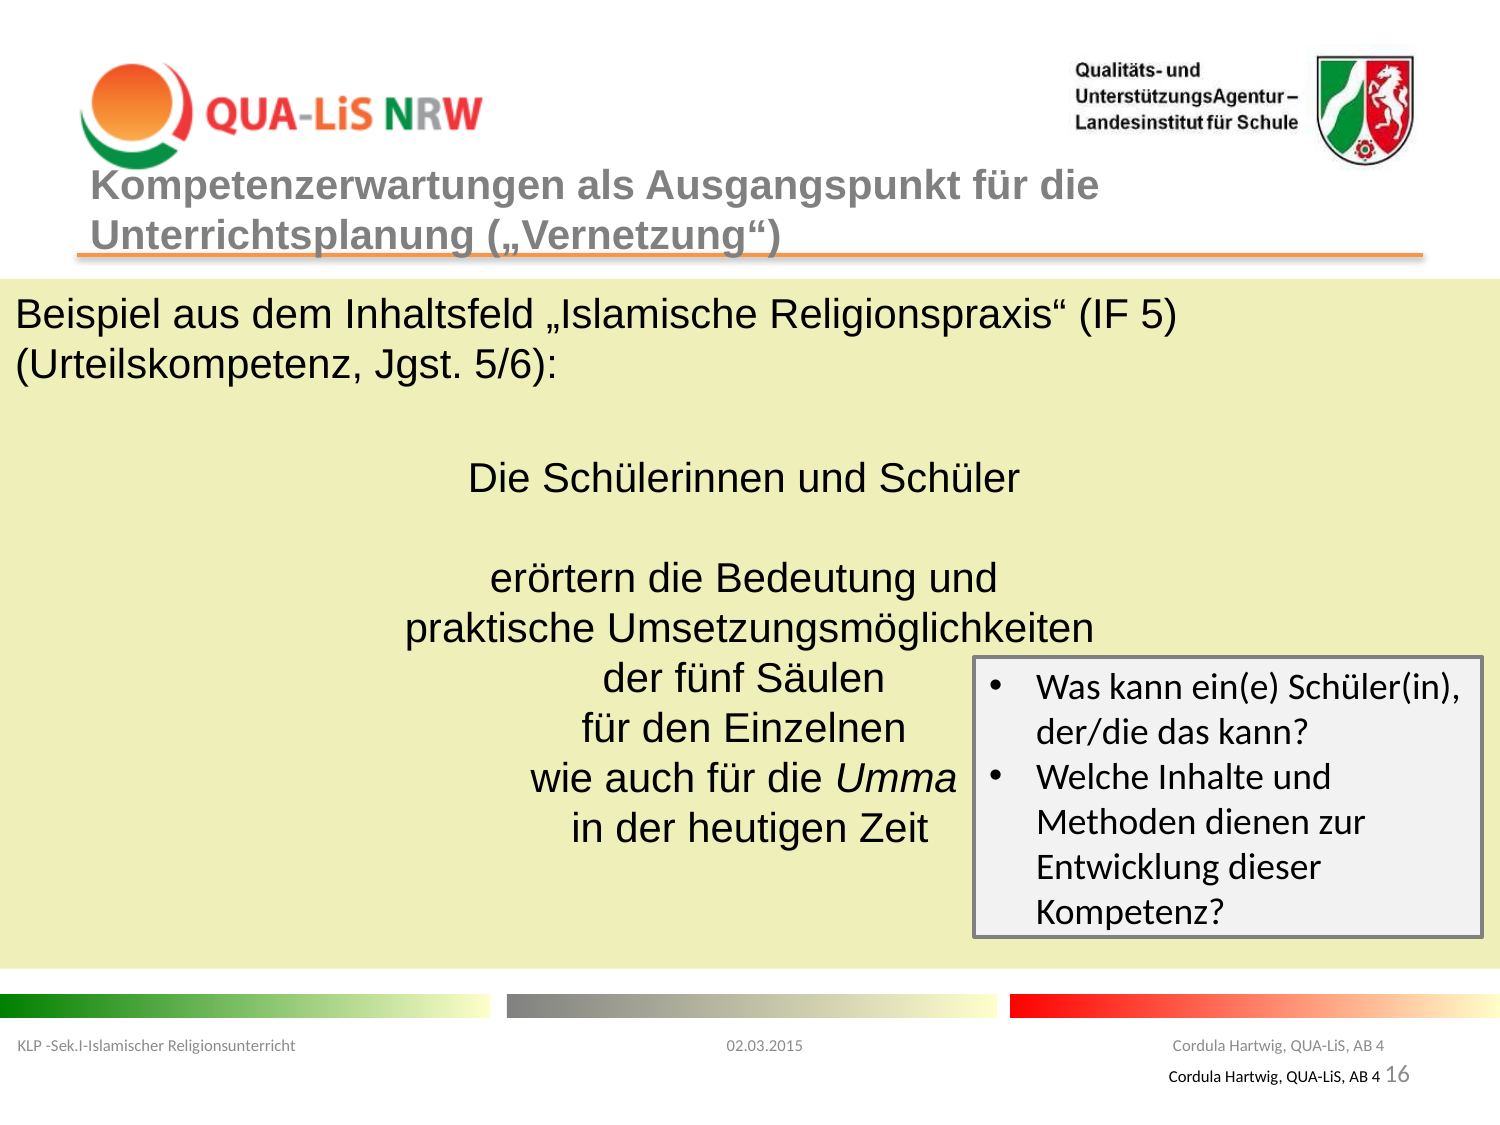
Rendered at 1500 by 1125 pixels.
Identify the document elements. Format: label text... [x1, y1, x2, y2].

slide_number 16 [1074, 1042, 1425, 1103]
footer KLP -Sek.I-Islamischer Religionsunterricht 02.03.2015 Cordula Hartwig, QUA-LiS, AB 4 [17, 1035, 1495, 1103]
picture [1068, 44, 1419, 174]
title Kompetenzerwartungen als Ausgangspunkt für die Unterrichtsplanung („Vernetzung“) [75, 184, 1425, 232]
picture [77, 55, 490, 174]
text_box Was kann ein(e) Schüler(in), der/die das kann? Welche Inhalte und Methoden dienen zur Entwicklung dieser Kompetenz? [972, 655, 1484, 939]
list Beispiel aus dem Inhaltsfeld „Islamische Religionspraxis“ (IF 5) (Urteilskompetenz, Jgst. 5/6): Die Schülerinnen und Schüler erörtern die Bedeutung und praktische Umsetzungsmöglichkeiten der fünf Säulen für den Einzelnen wie auch für die Umma in der heutigen Zeit [0, 278, 1500, 969]
